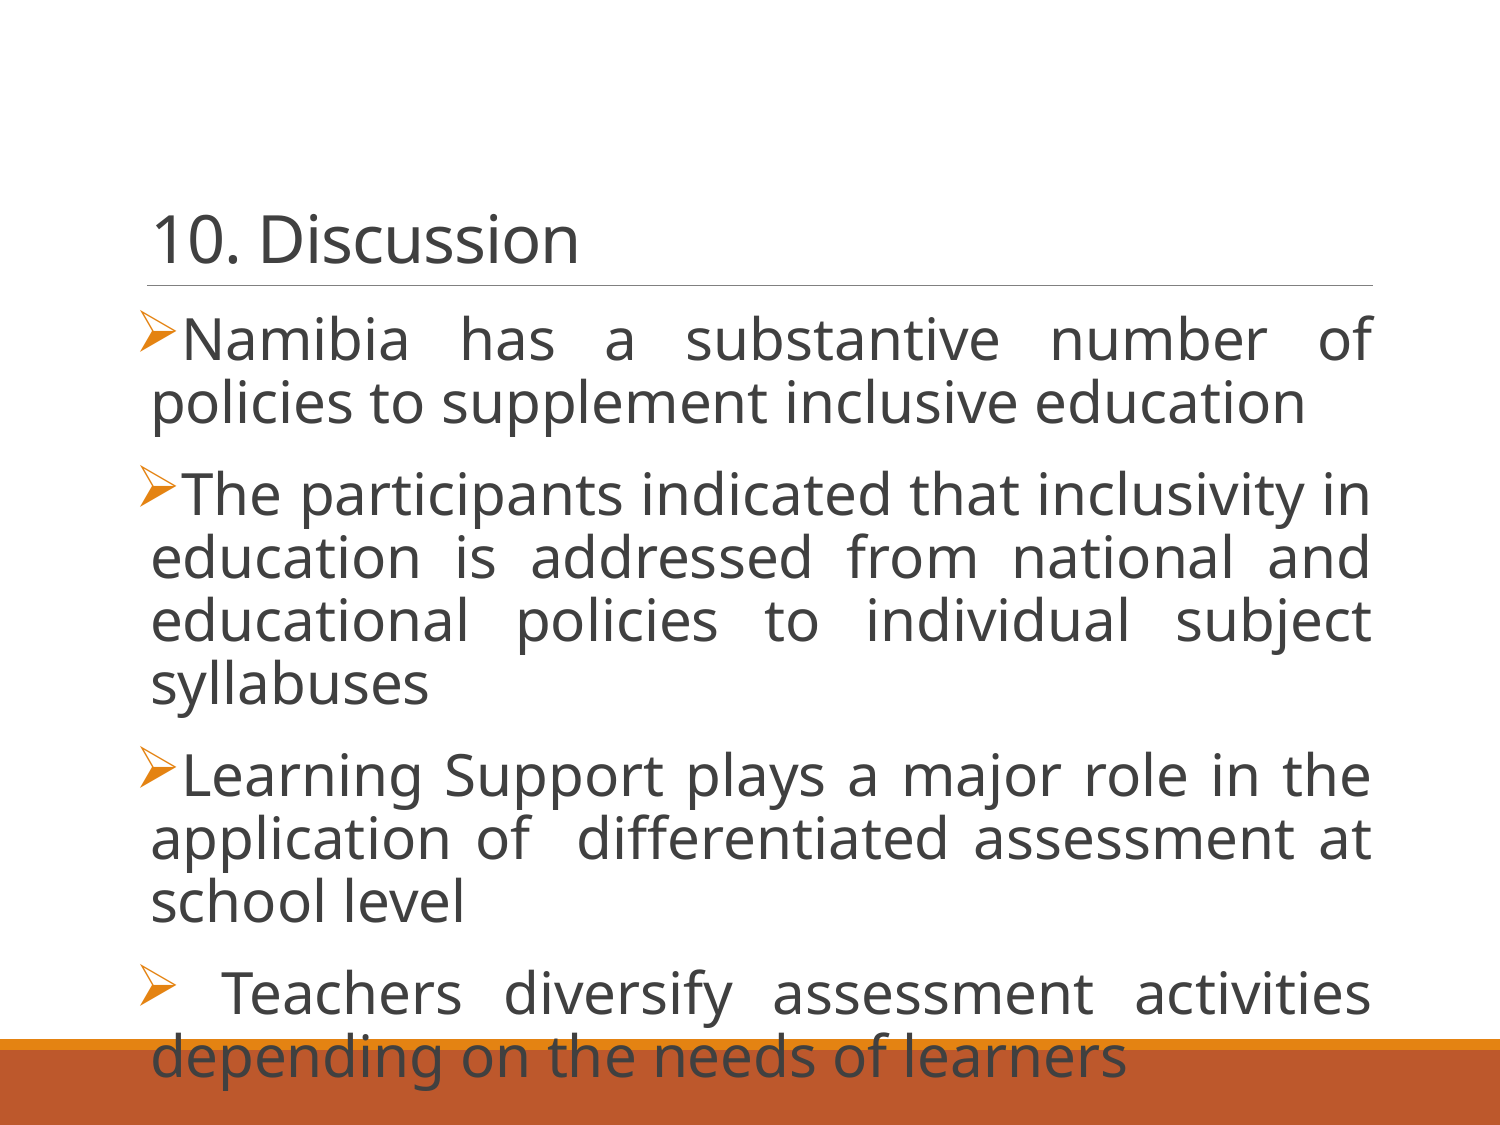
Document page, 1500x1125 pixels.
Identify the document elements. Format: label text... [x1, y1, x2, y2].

list Namibia has a substantive number of policies to supplement inclusive education The participants indicated that inclusivity in education is addressed from national and educational policies to individual subject syllabuses Learning Support plays a major role in the application of differentiated assessment at school level Teachers diversify assessment activities depending on the needs of learners [135, 302, 1373, 963]
title 10. Discussion [135, 47, 1373, 285]
